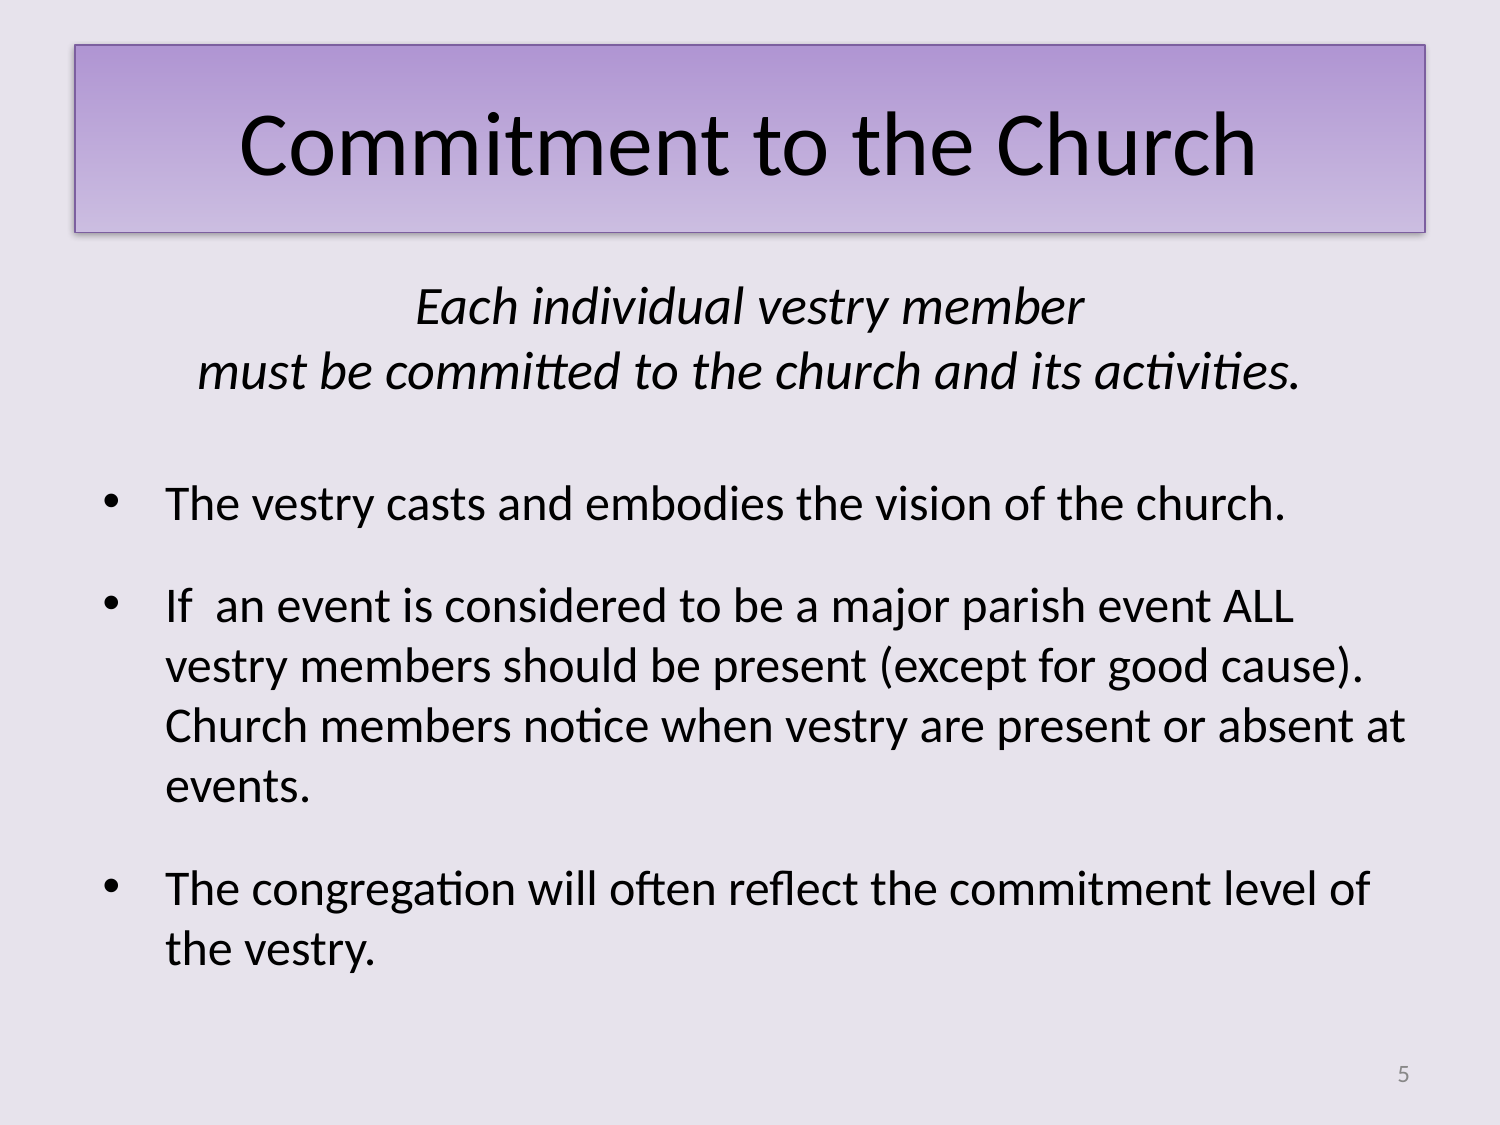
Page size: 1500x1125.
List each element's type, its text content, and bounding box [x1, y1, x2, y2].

slide_number ‹#› [1074, 1042, 1425, 1103]
list Each individual vestry member must be committed to the church and its activities. The vestry casts and embodies the vision of the church. If an event is considered to be a major parish event ALL vestry members should be present (except for good cause). Church members notice when vestry are present or absent at events. The congregation will often reflect the commitment level of the vestry. [75, 262, 1425, 1005]
title Commitment to the Church [75, 45, 1425, 233]
